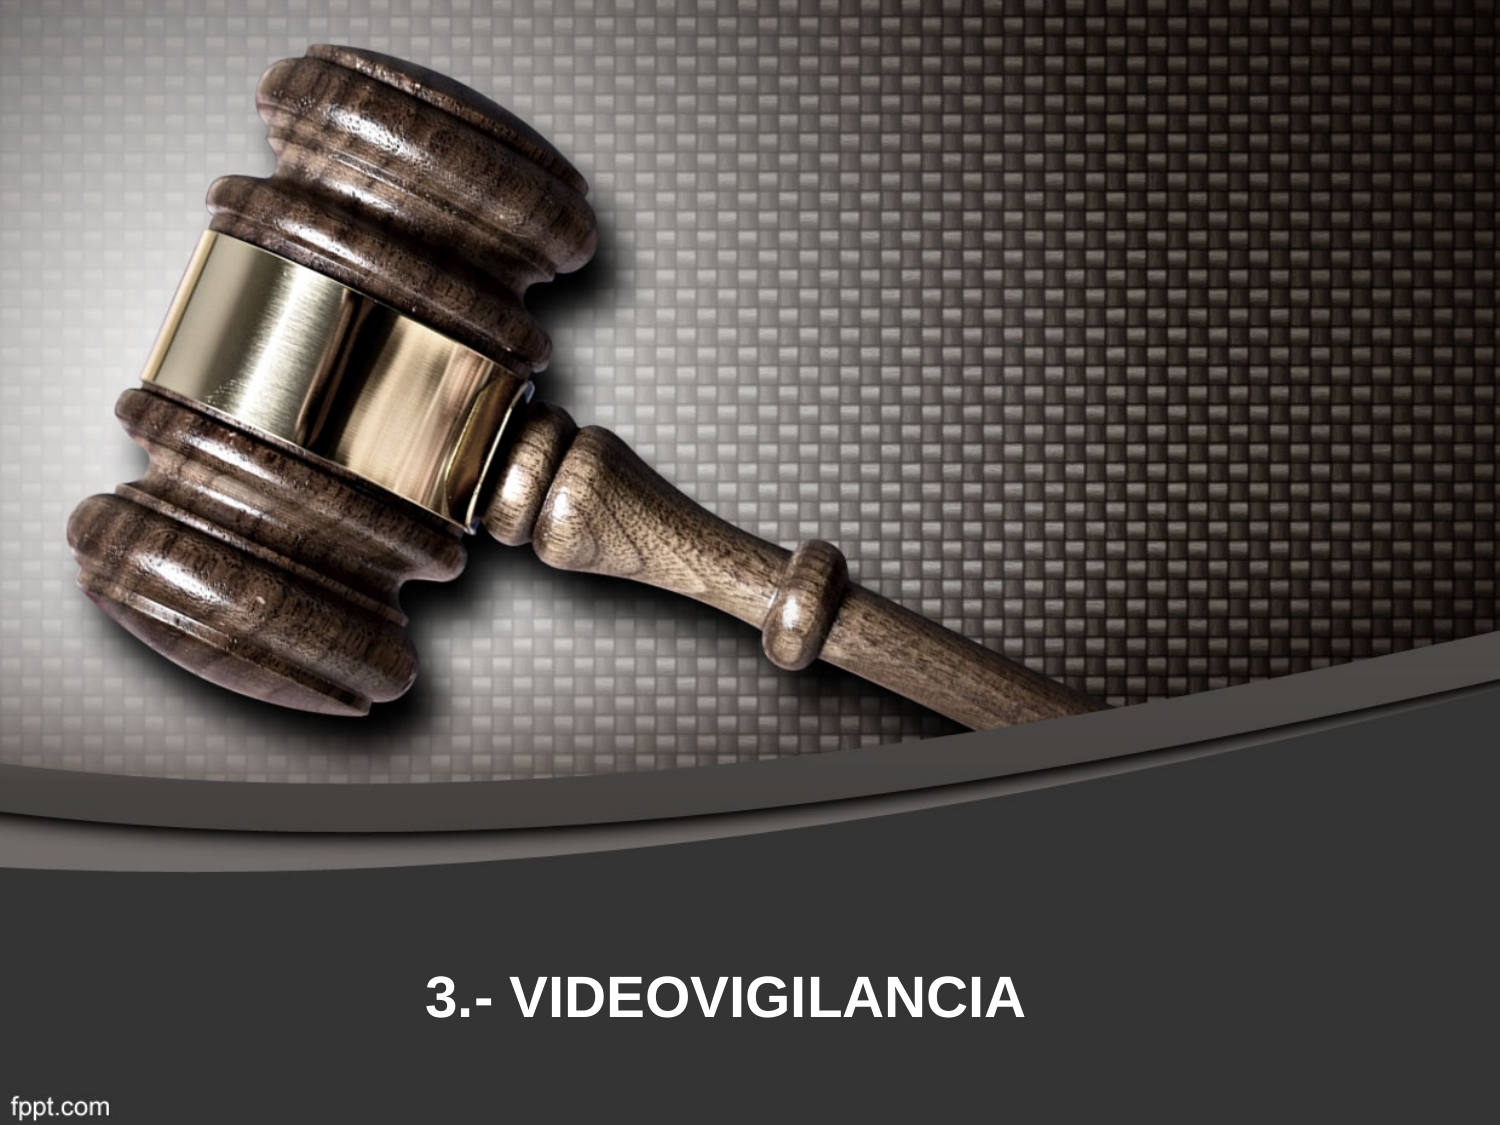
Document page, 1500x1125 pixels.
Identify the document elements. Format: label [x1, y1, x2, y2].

text_box [41, 751, 1500, 1071]
picture [0, 0, 1500, 1125]
